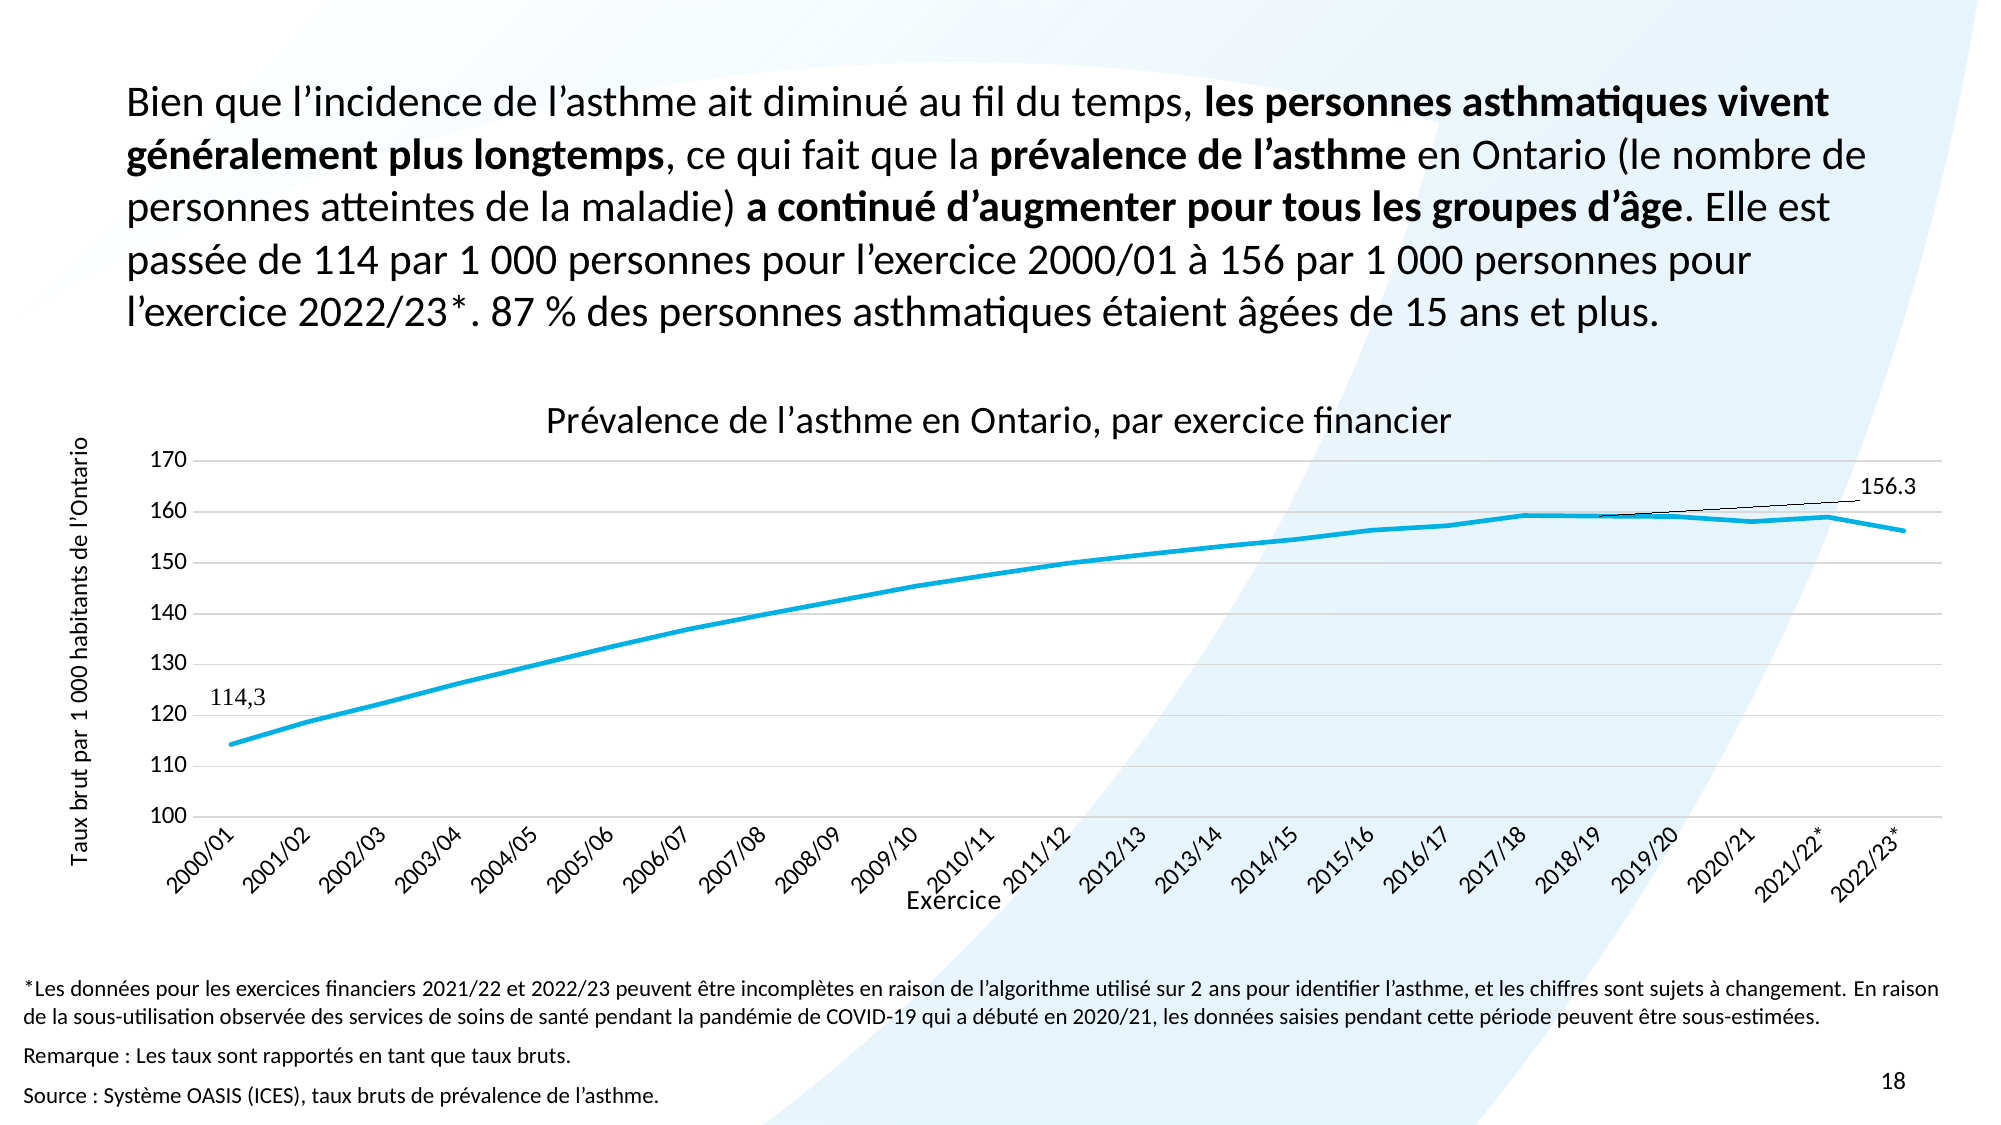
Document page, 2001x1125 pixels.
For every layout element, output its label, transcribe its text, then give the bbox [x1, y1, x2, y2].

text_box *Les données pour les exercices financiers 2021/22 et 2022/23 peuvent être incomplètes en raison de l’algorithme utilisé sur 2 ans pour identifier l’asthme, et les chiffres sont sujets à changement. En raison de la sous-utilisation observée des services de soins de santé pendant la pandémie de COVID-19 qui a débuté en 2020/21, les données saisies pendant cette période peuvent être sous-estimées. Remarque : Les taux sont rapportés en tant que taux bruts. Source : Système OASIS (ICES), taux bruts de prévalence de l’asthme. [8, 966, 1966, 1116]
picture [0, 0, 2001, 1125]
chart [30, 373, 1970, 927]
title Bien que l’incidence de l’asthme ait diminué au fil du temps, les personnes asthmatiques vivent généralement plus longtemps, ce qui fait que la prévalence de l’asthme en Ontario (le nombre de personnes atteintes de la maladie) a continué d’augmenter pour tous les groupes d’âge. Elle est passée de 114 par 1 000 personnes pour l’exercice 2000/01 à 156 par 1 000 personnes pour l’exercice 2022/23*. 87 % des personnes asthmatiques étaient âgées de 15 ans et plus. [111, 65, 1889, 343]
